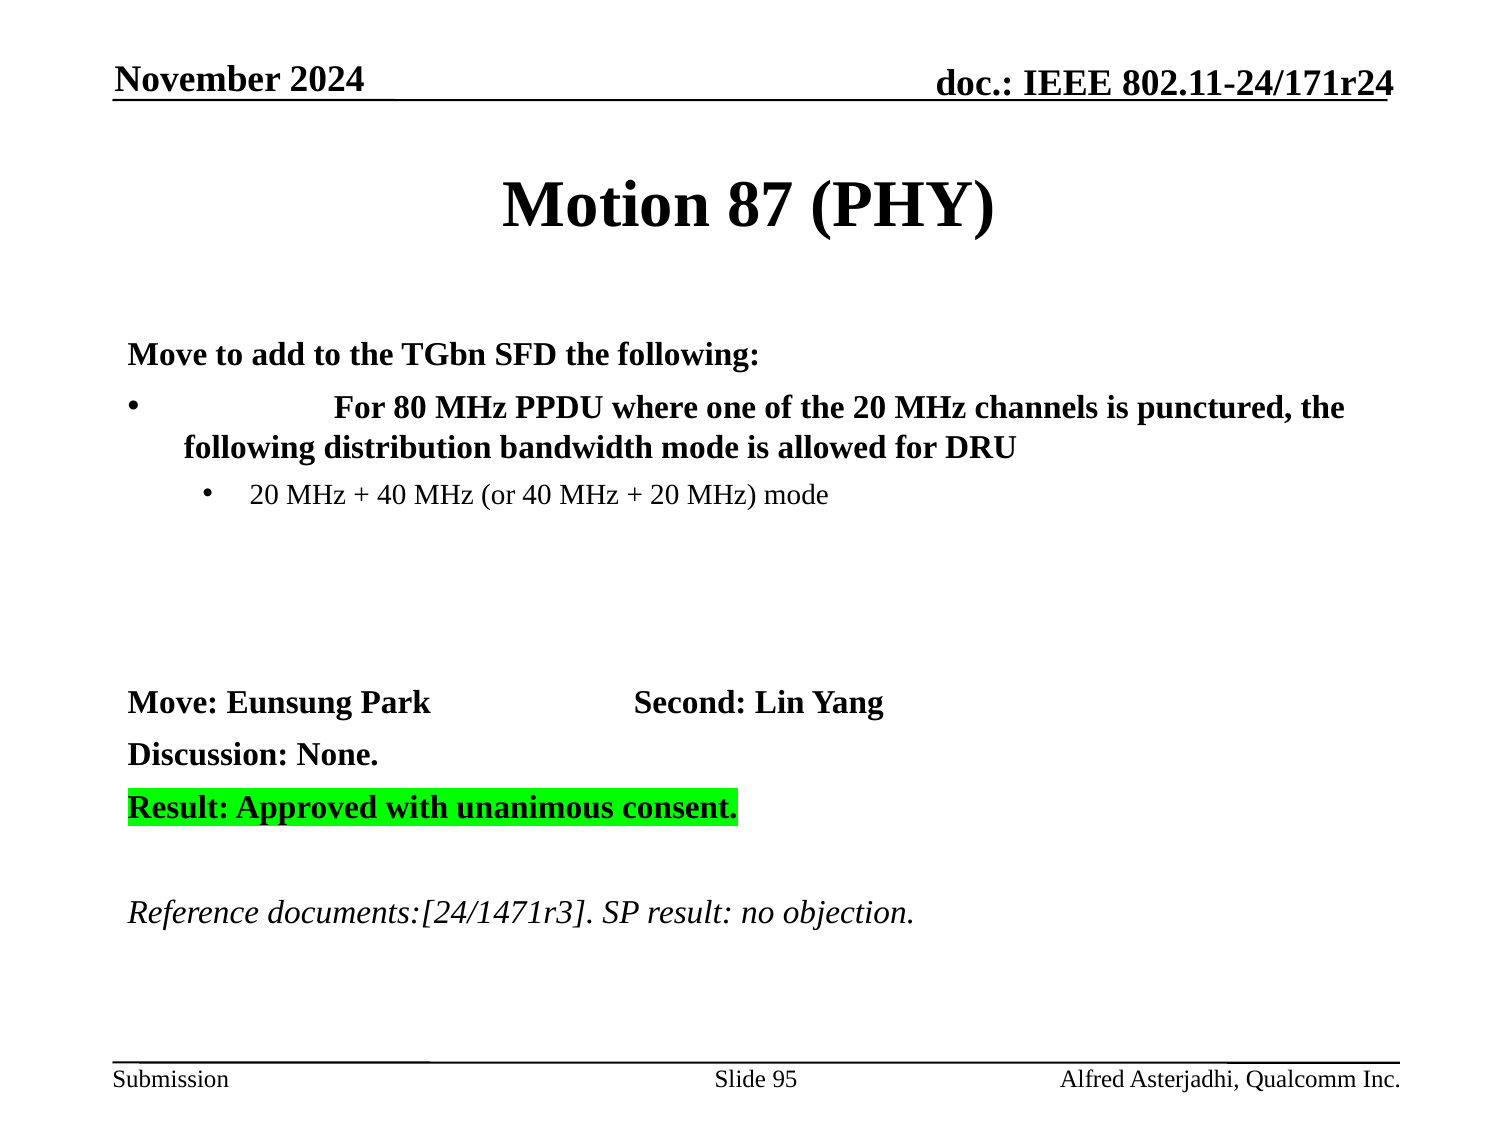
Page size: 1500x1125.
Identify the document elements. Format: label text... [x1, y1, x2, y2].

footer Alfred Asterjadhi, Qualcomm Inc. [878, 1061, 1402, 1093]
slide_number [114, 54, 423, 100]
list Move to add to the TGbn SFD the following: For 80 MHz PPDU where one of the 20 MHz channels is punctured, the following distribution bandwidth mode is allowed for DRU 20 MHz + 40 MHz (or 40 MHz + 20 MHz) mode Move: Eunsung Park Second: Lin Yang Discussion: None. Result: Approved with unanimous consent. Reference documents:[24/1471r3]. SP result: no objection. [112, 324, 1388, 1000]
slide_number Slide 95 [712, 1061, 800, 1123]
title Motion 87 (PHY) [112, 112, 1388, 288]
